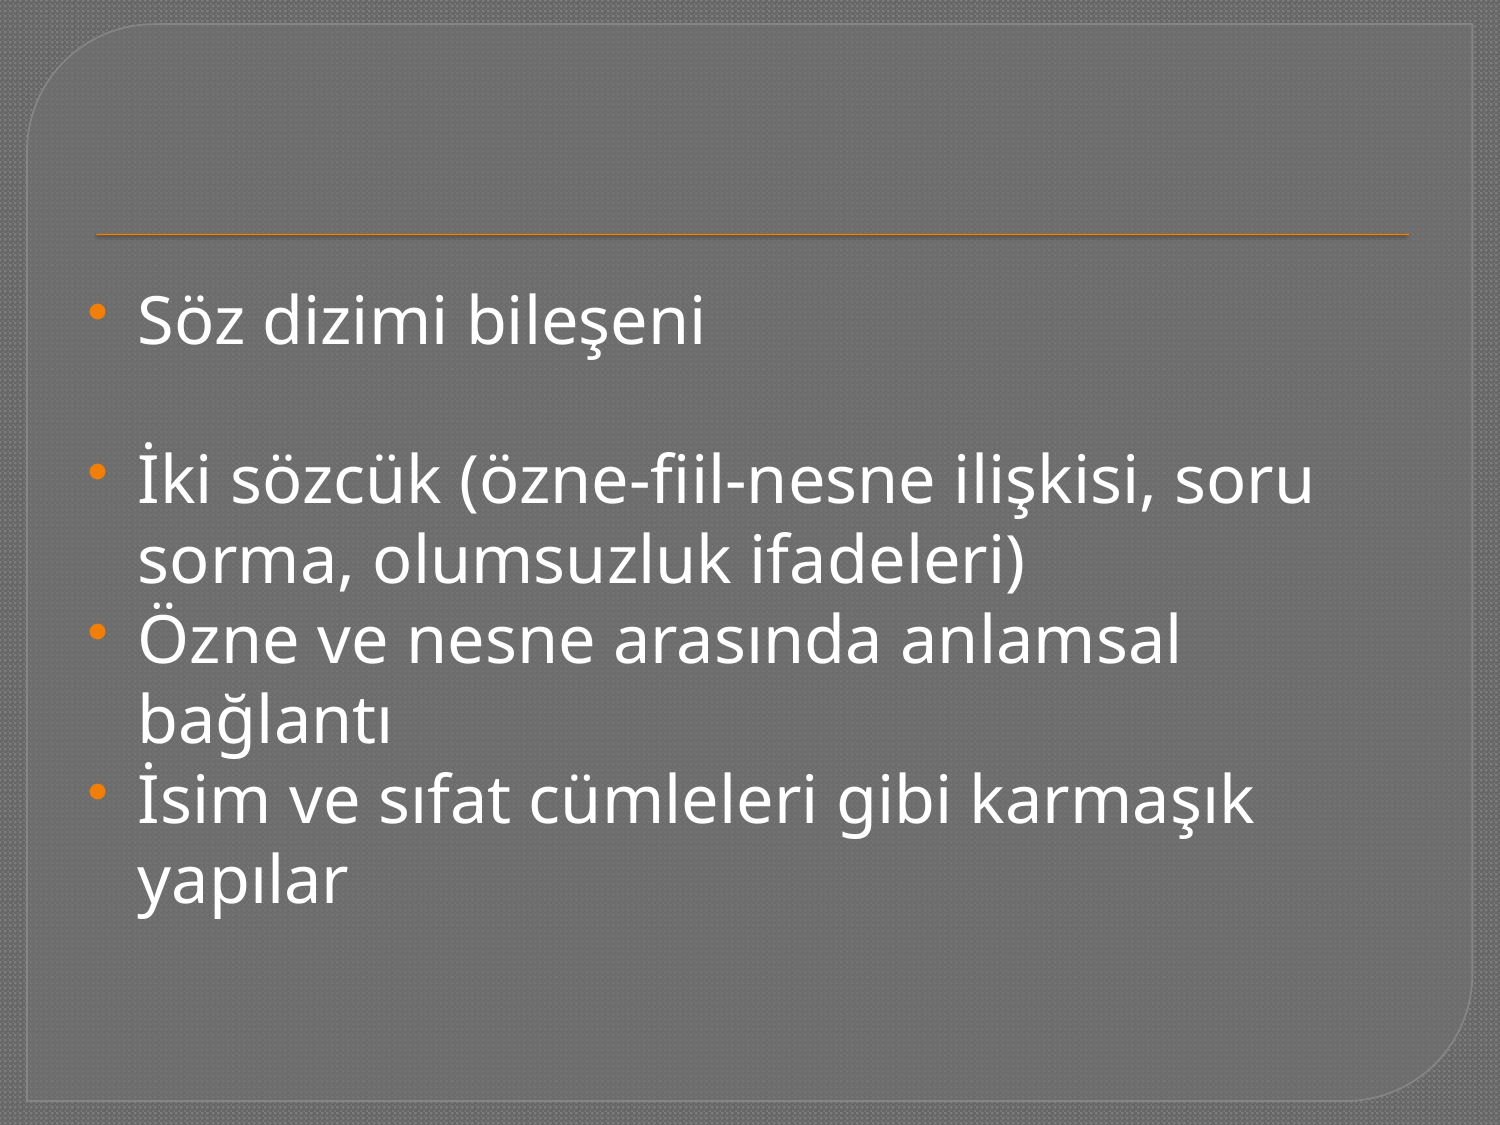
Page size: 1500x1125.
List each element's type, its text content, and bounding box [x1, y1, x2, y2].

list Söz dizimi bileşeni İki sözcük (özne-fiil-nesne ilişkisi, soru sorma, olumsuzluk ifadeleri) Özne ve nesne arasında anlamsal bağlantı İsim ve sıfat cümleleri gibi karmaşık yapılar [75, 270, 1425, 1013]
